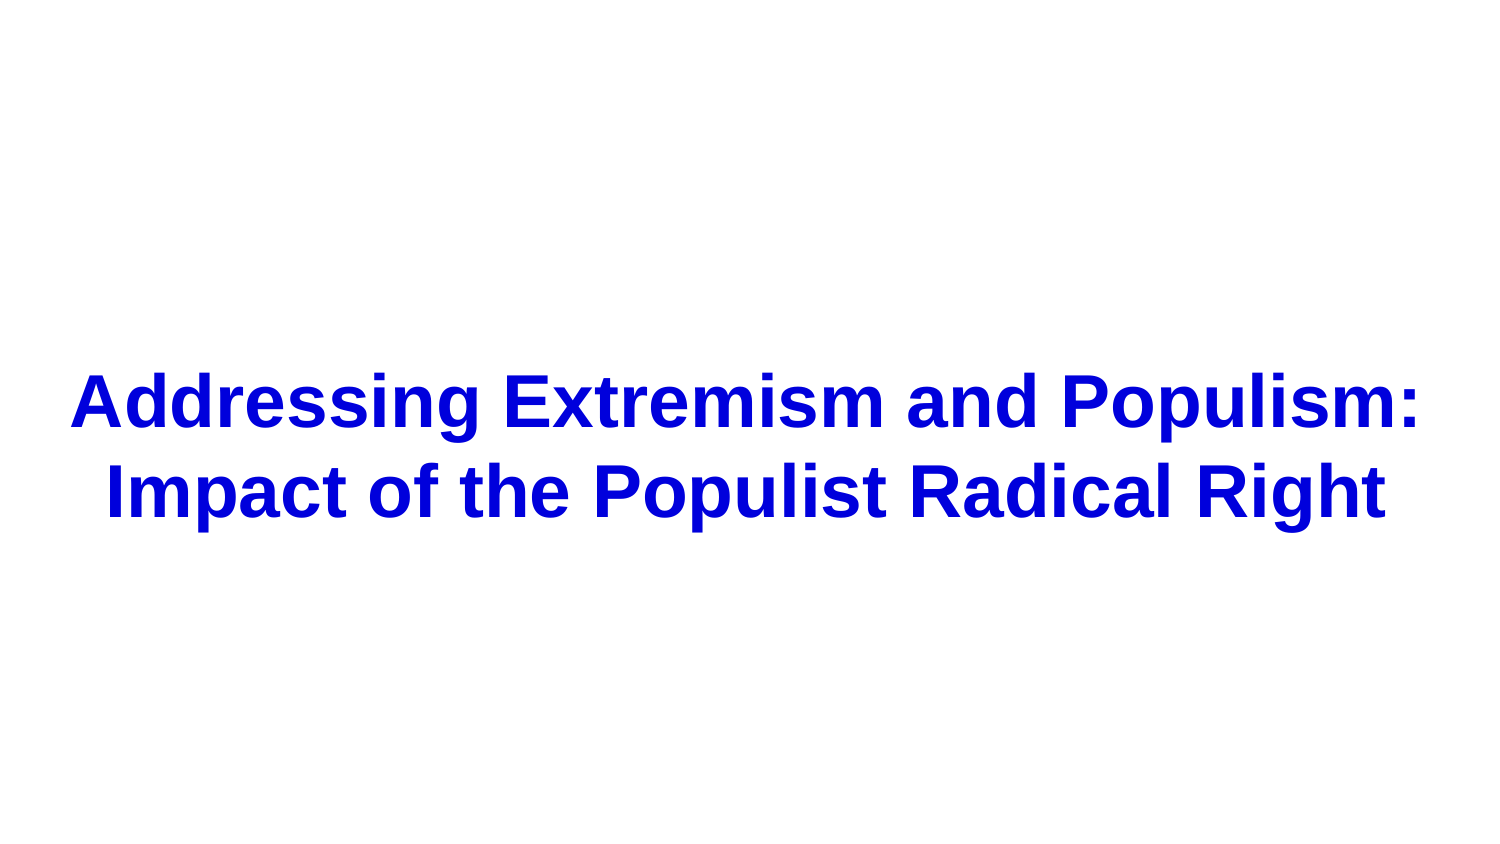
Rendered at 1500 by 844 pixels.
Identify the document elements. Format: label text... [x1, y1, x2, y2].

title Addressing Extremism and Populism: Impact of the Populist Radical Right [48, 72, 1446, 548]
